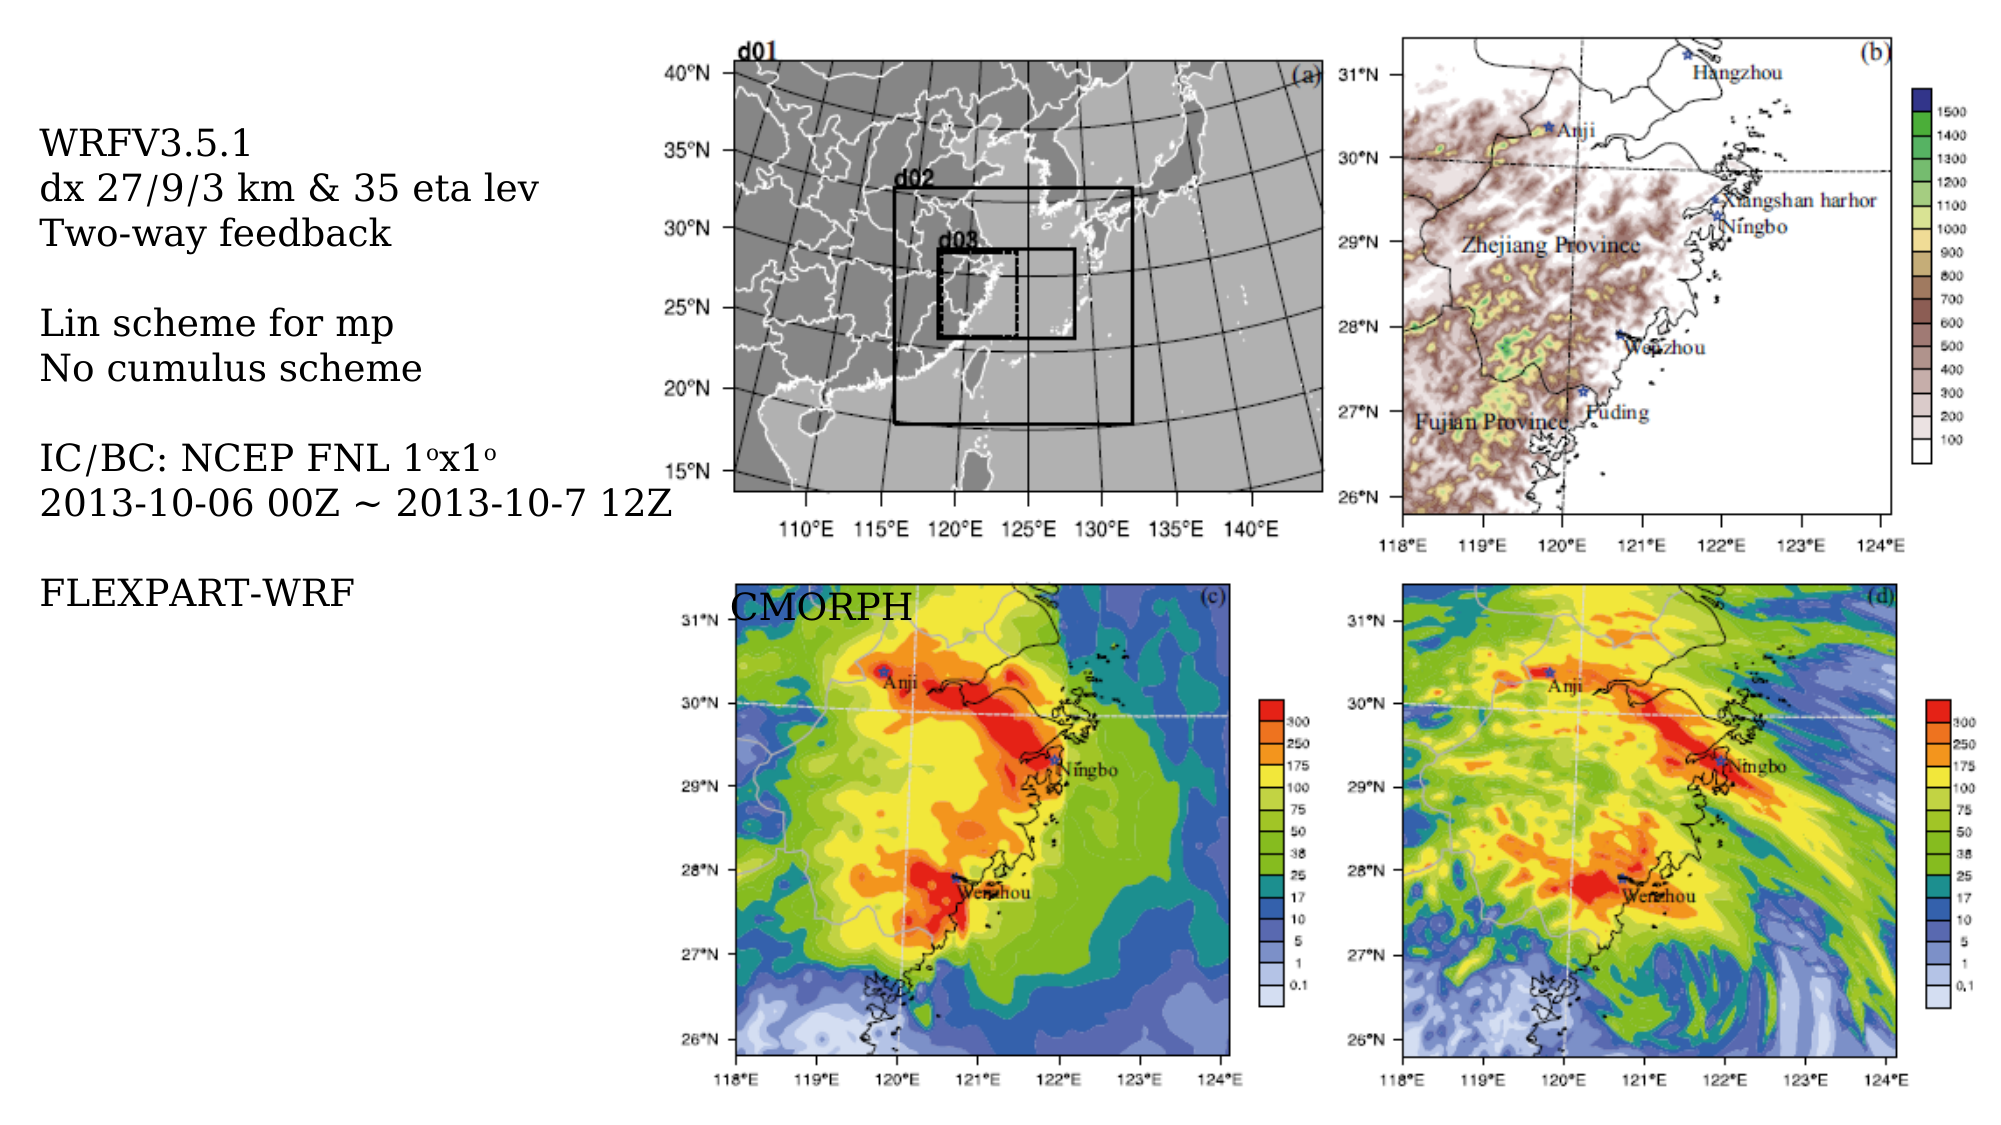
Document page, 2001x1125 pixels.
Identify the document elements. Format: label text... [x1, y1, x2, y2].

picture [655, 13, 1987, 1104]
text_box WRFV3.5.1 dx 27/9/3 km & 35 eta lev Two-way feedback Lin scheme for mp No cumulus scheme IC/BC: NCEP FNL 1ox1o 2013-10-06 00Z ~ 2013-10-7 12Z FLEXPART-WRF [24, 112, 655, 622]
